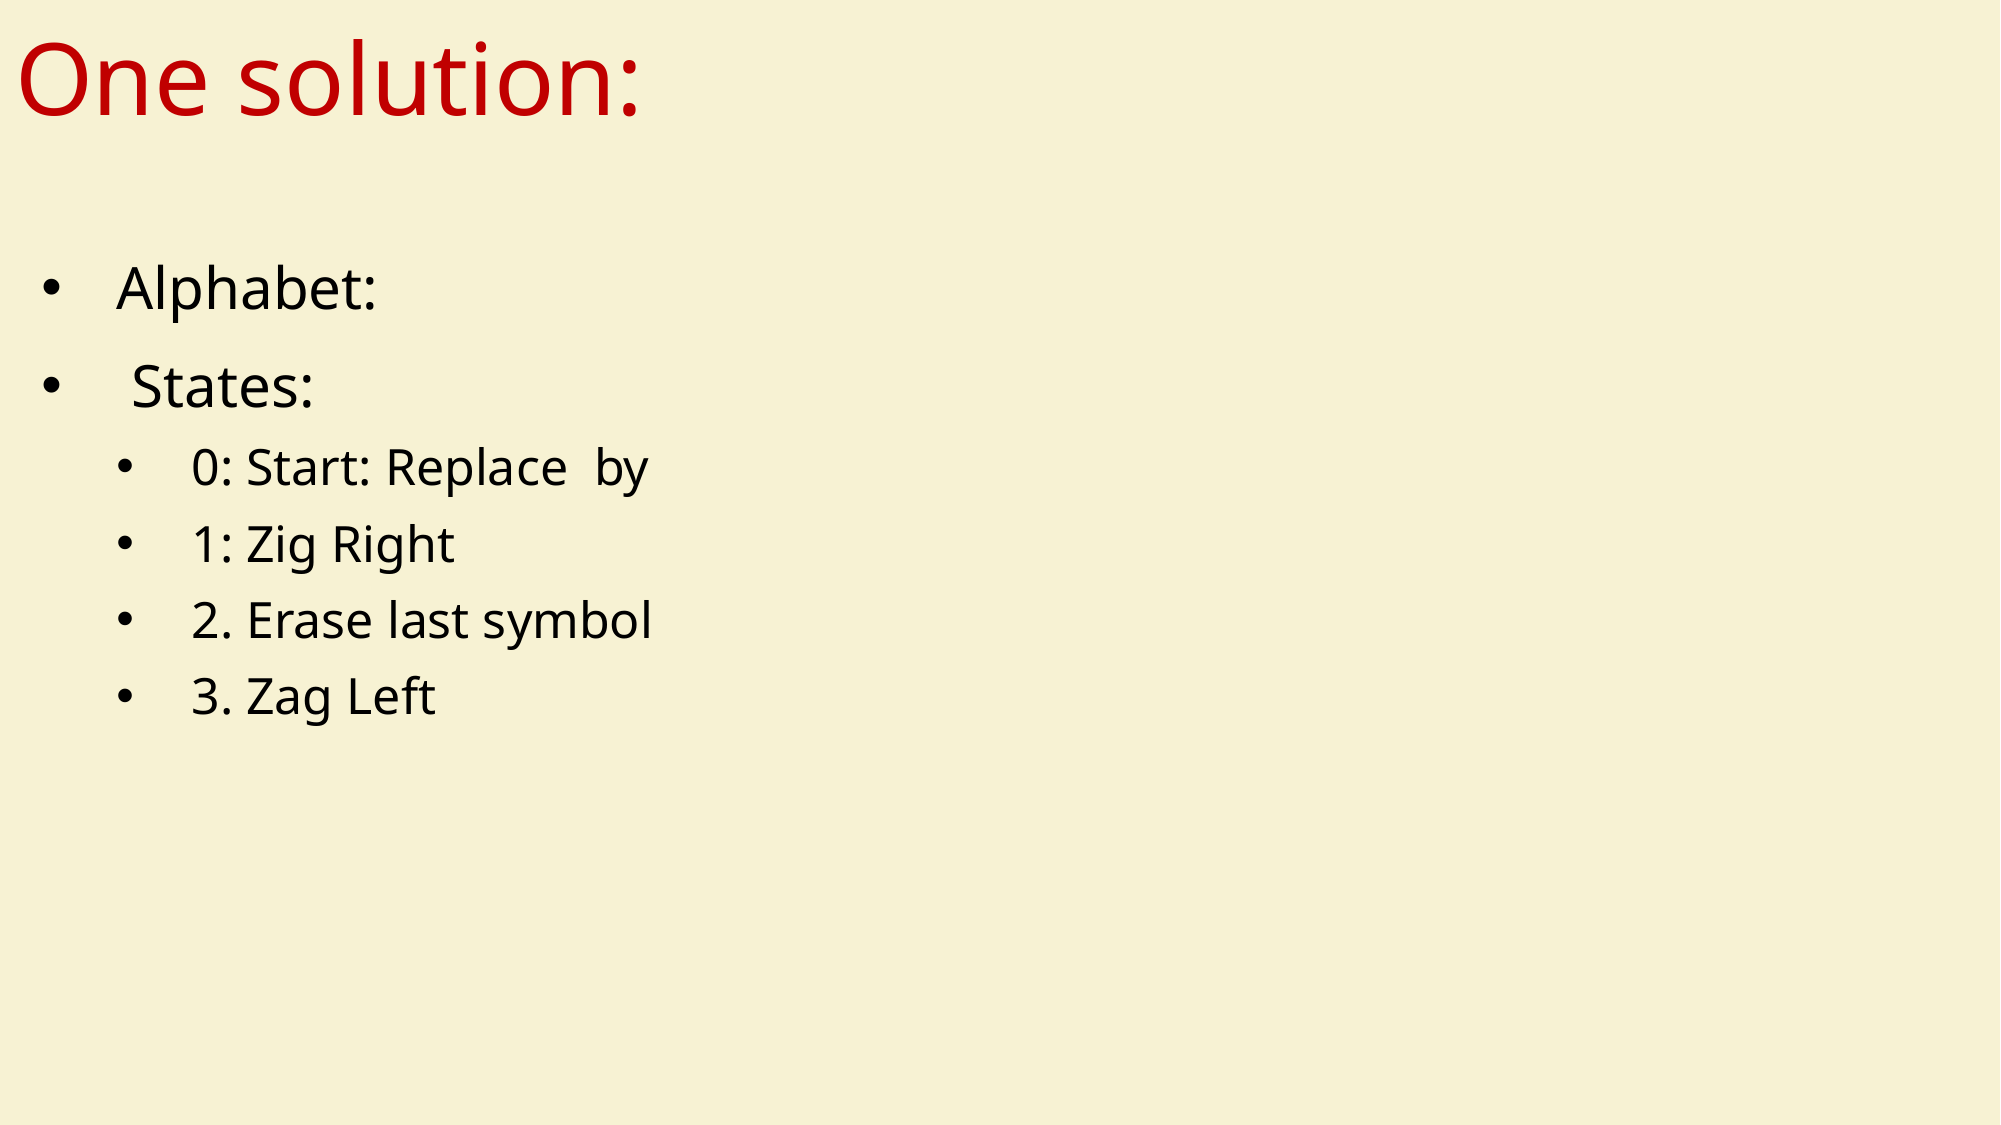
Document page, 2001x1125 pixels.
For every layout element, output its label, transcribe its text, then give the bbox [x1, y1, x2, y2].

title One solution: [0, 0, 2000, 167]
